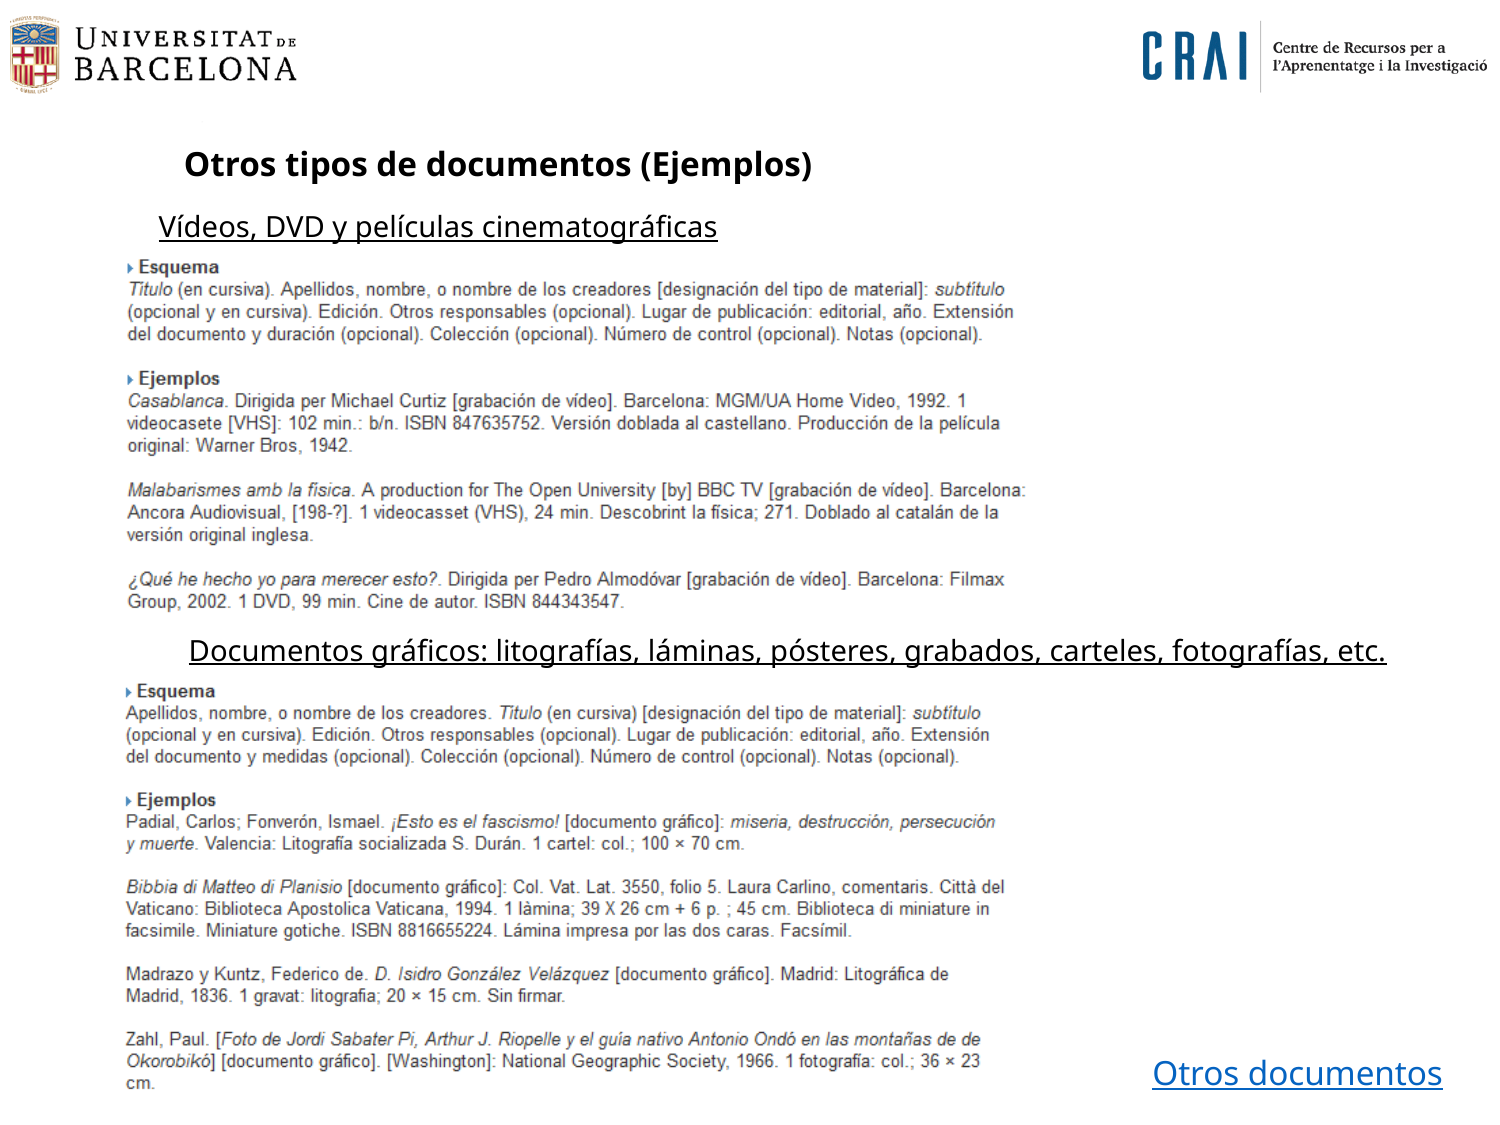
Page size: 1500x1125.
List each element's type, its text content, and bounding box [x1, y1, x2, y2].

text_box Vídeos, DVD y películas cinematográficas [144, 201, 733, 246]
text_box Documentos gráficos: litografías, láminas, pósteres, grabados, carteles, fotografías, etc. [173, 624, 1402, 675]
picture [118, 246, 1035, 622]
text_box Otros documentos [1137, 1044, 1483, 1105]
picture [8, 14, 1490, 219]
picture [118, 673, 1013, 1100]
text_box Otros tipos de documentos (Ejemplos) [169, 136, 828, 191]
